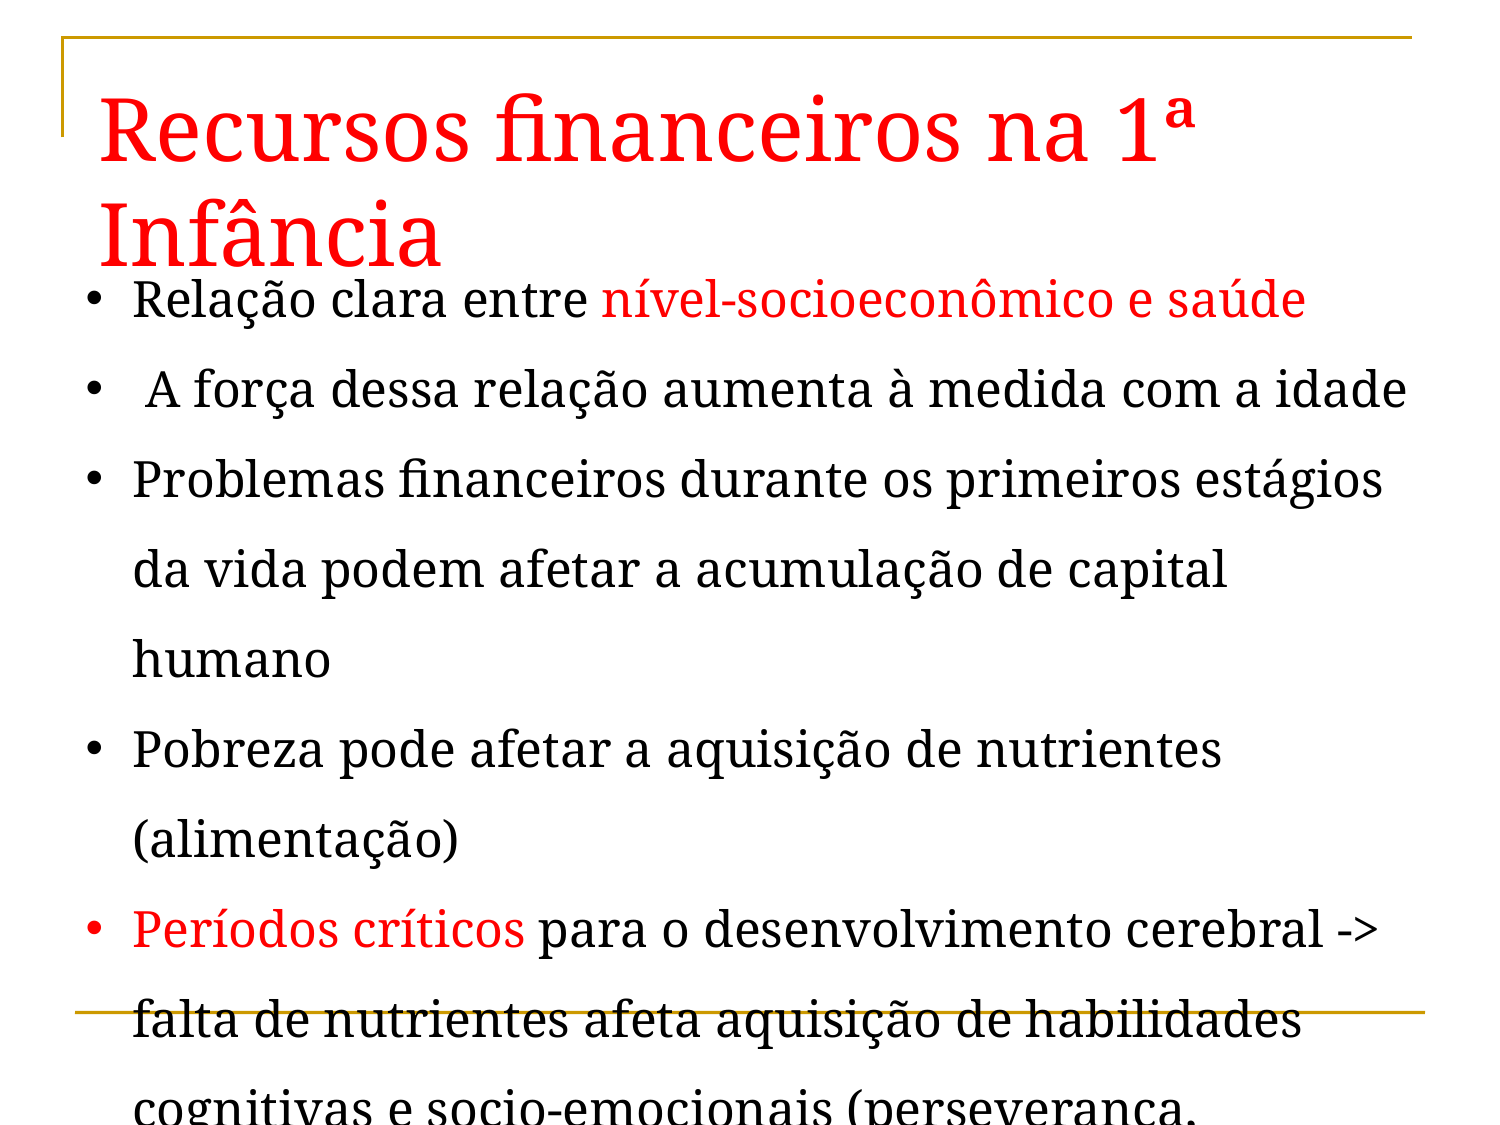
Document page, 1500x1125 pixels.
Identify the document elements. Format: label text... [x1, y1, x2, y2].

text_box Relação clara entre nível-socioeconômico e saúde A força dessa relação aumenta à medida com a idade Problemas financeiros durante os primeiros estágios da vida podem afetar a acumulação de capital humano Pobreza pode afetar a aquisição de nutrientes (alimentação) Períodos críticos para o desenvolvimento cerebral -> falta de nutrientes afeta aquisição de habilidades cognitivas e socio-emocionais (perseverança, resiliência, neuroticismo) [70, 229, 1430, 1125]
title Recursos financeiros na 1ª Infância [83, 66, 1434, 169]
